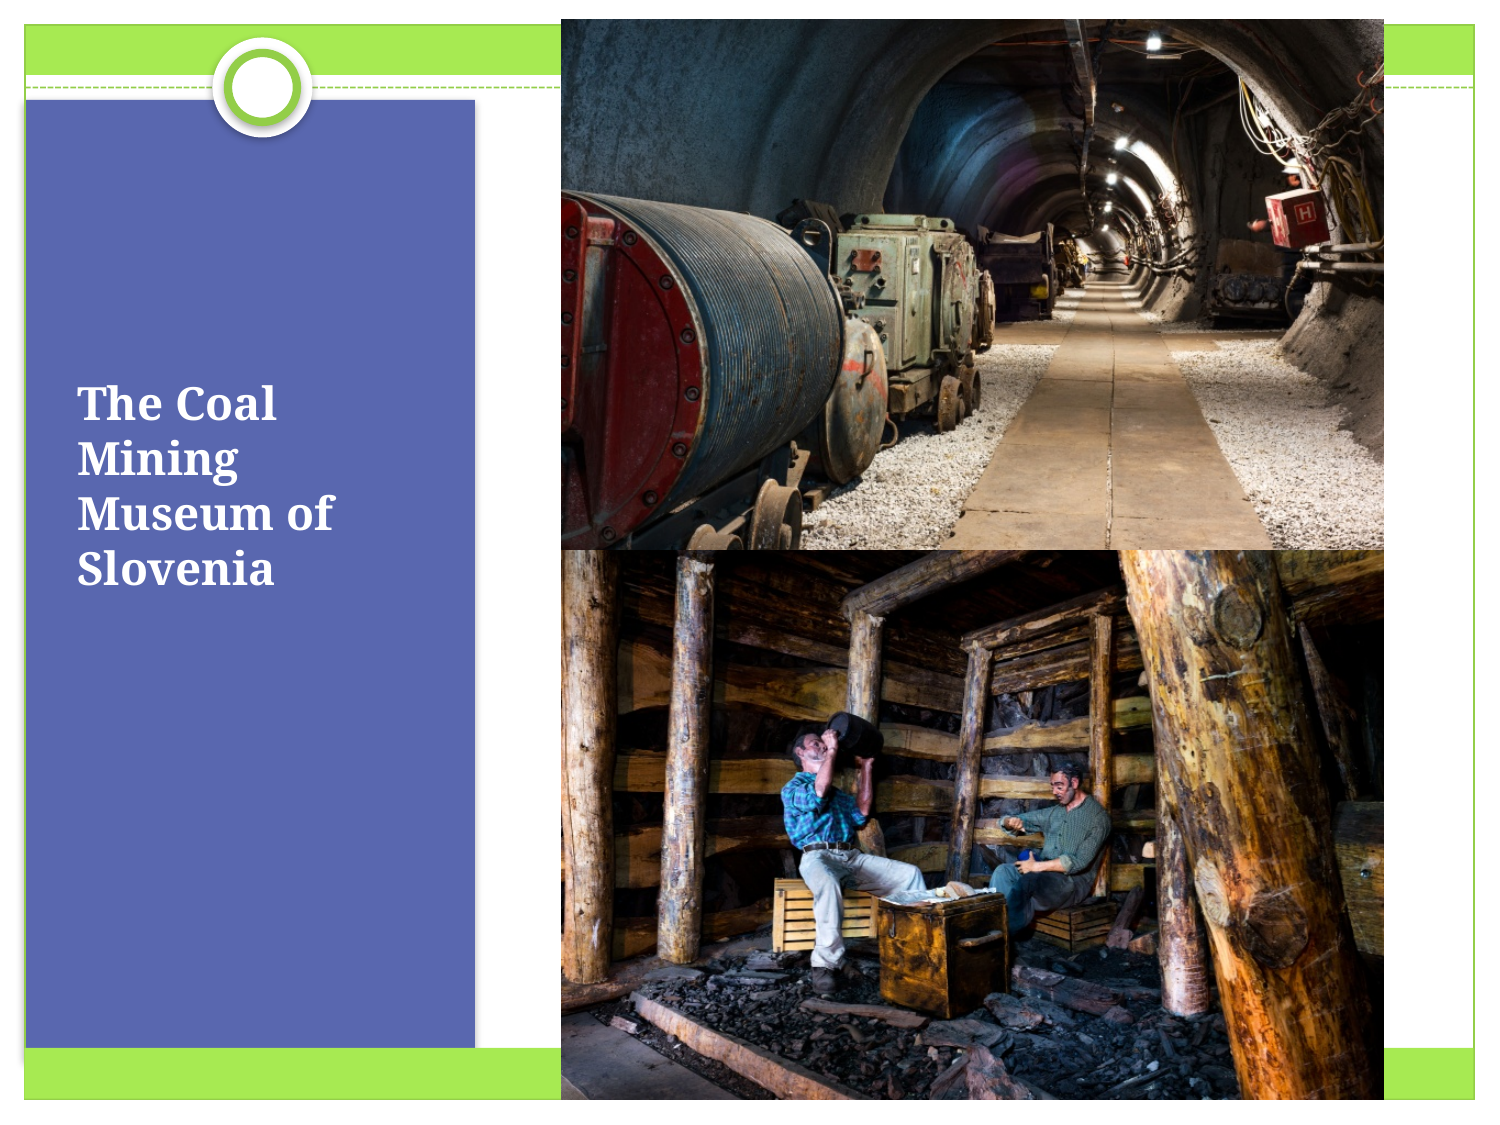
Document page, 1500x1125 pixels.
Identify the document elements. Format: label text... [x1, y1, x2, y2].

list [560, 18, 1384, 549]
title The Coal Mining Museum of Slovenia [62, 149, 450, 657]
picture [560, 550, 1384, 1101]
